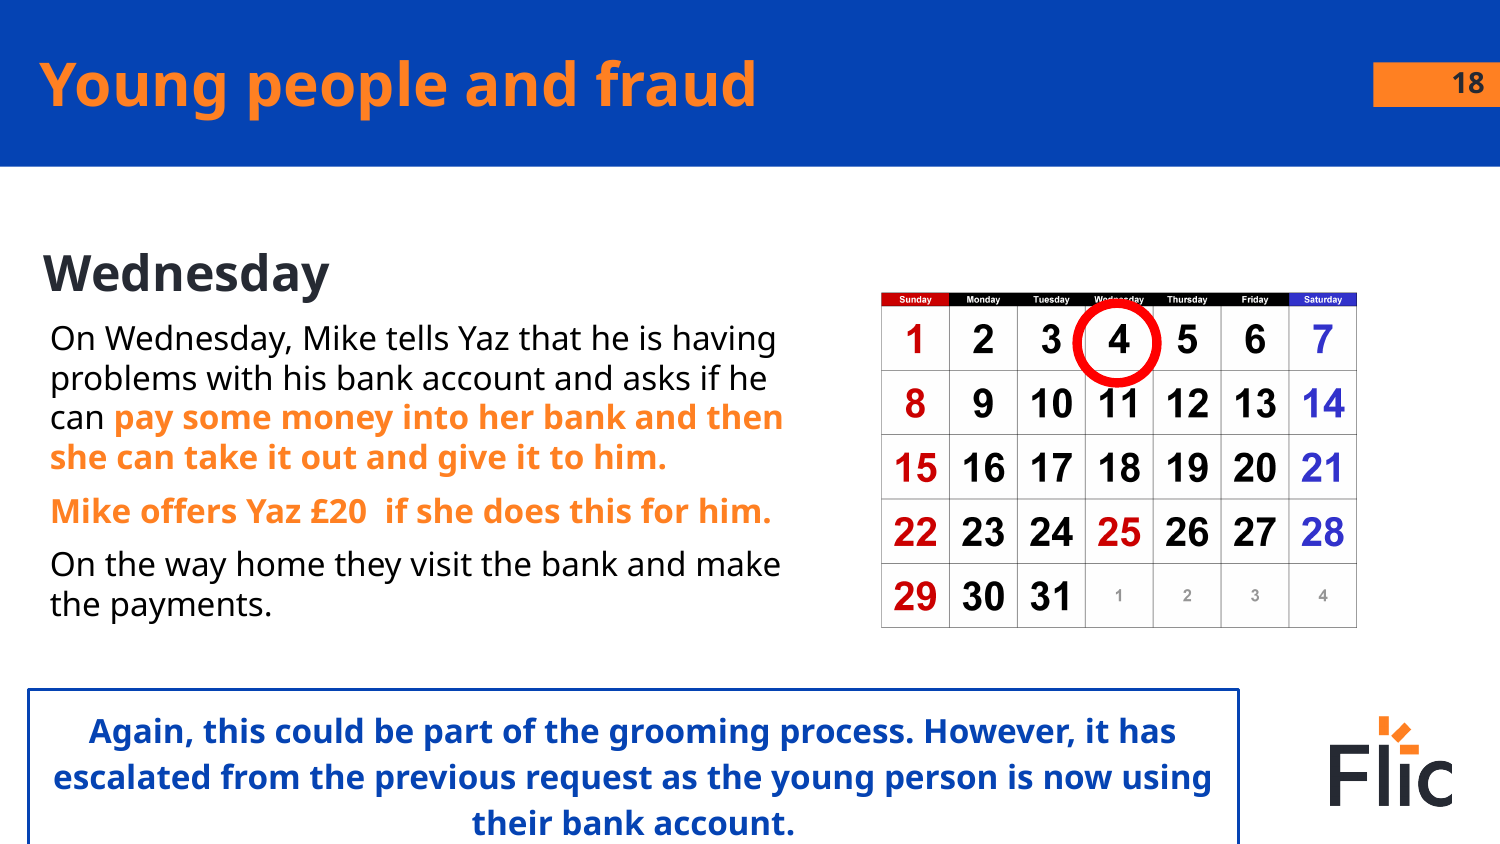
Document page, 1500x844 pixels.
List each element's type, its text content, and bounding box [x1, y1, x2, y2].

list On Wednesday, Mike tells Yaz that he is having problems with his bank account and asks if he can pay some money into her bank and then she can take it out and give it to him. Mike offers Yaz £20 if she does this for him. On the way home they visit the bank and make the payments. [34, 309, 820, 647]
text_box Wednesday [28, 233, 591, 309]
list On Wednesday, Mike tells Yaz that he is having problems with his bank account and asks if he can pay some money into her bank and then she can take it out and give it to him. Mike offers Yaz £20 if she does this for him. On the way home they visit the bank and make the payments. [28, 309, 814, 689]
picture [1330, 716, 1452, 807]
text_box Again, this could be part of the grooming process. However, it has escalated from the previous request as the young person is now using their bank account. [28, 689, 1239, 844]
picture [881, 290, 1358, 628]
slide_number 18 [1410, 49, 1500, 115]
title Young people and fraud [25, 39, 1294, 125]
